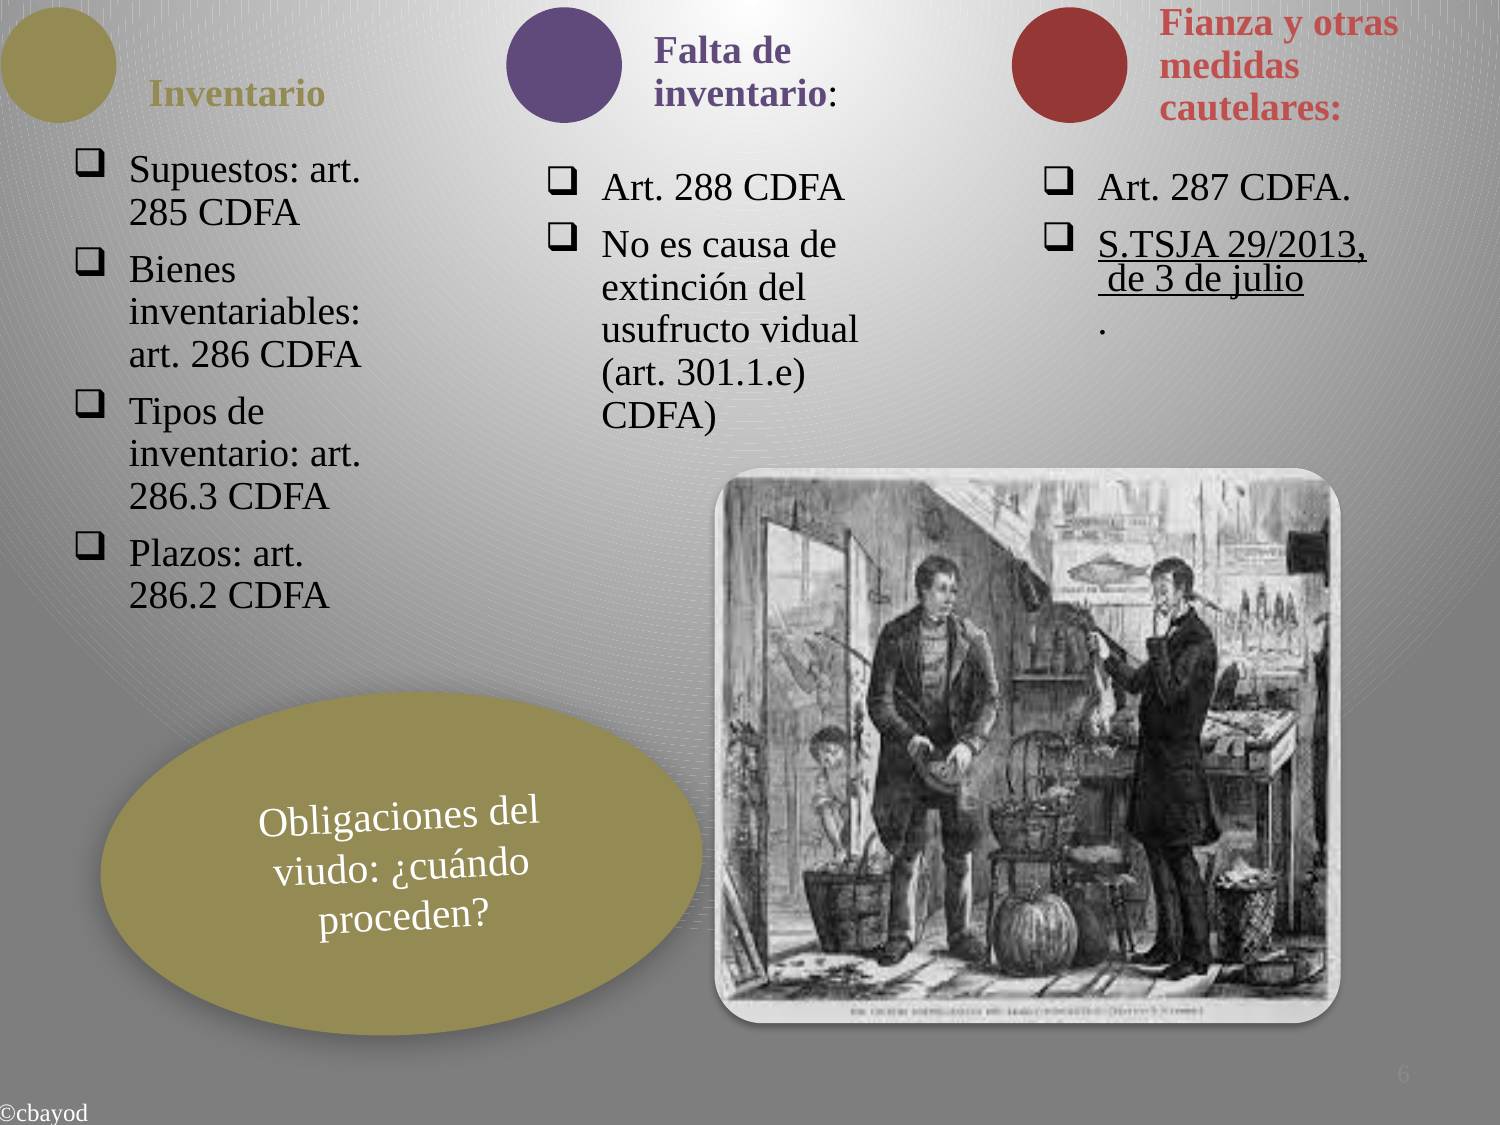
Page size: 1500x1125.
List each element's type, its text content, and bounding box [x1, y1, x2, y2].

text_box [1011, 7, 1128, 124]
text_box Obligaciones del viudo: ¿cuándo proceden? [98, 689, 705, 1038]
text_box Inventario [140, 7, 483, 123]
text_box Supuestos: art. 285 CDFA Bienes inventariables: art. 286 CDFA Tipos de inventario: art. 286.3 CDFA Plazos: art. 286.2 CDFA [64, 140, 407, 634]
text_box [0, 0, 1499, 1125]
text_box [0, 7, 117, 124]
text_box Falta de inventario: [645, 7, 988, 123]
text_box Art. 287 CDFA. S.TSJA 29/2013, de 3 de julio. [1033, 158, 1376, 646]
text_box Fianza y otras medidas cautelares: [1151, 27, 1494, 138]
picture [714, 467, 1341, 1024]
text_box Art. 288 CDFA No es causa de extinción del usufructo vidual (art. 301.1.e) CDFA) [537, 158, 880, 646]
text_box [506, 7, 623, 124]
